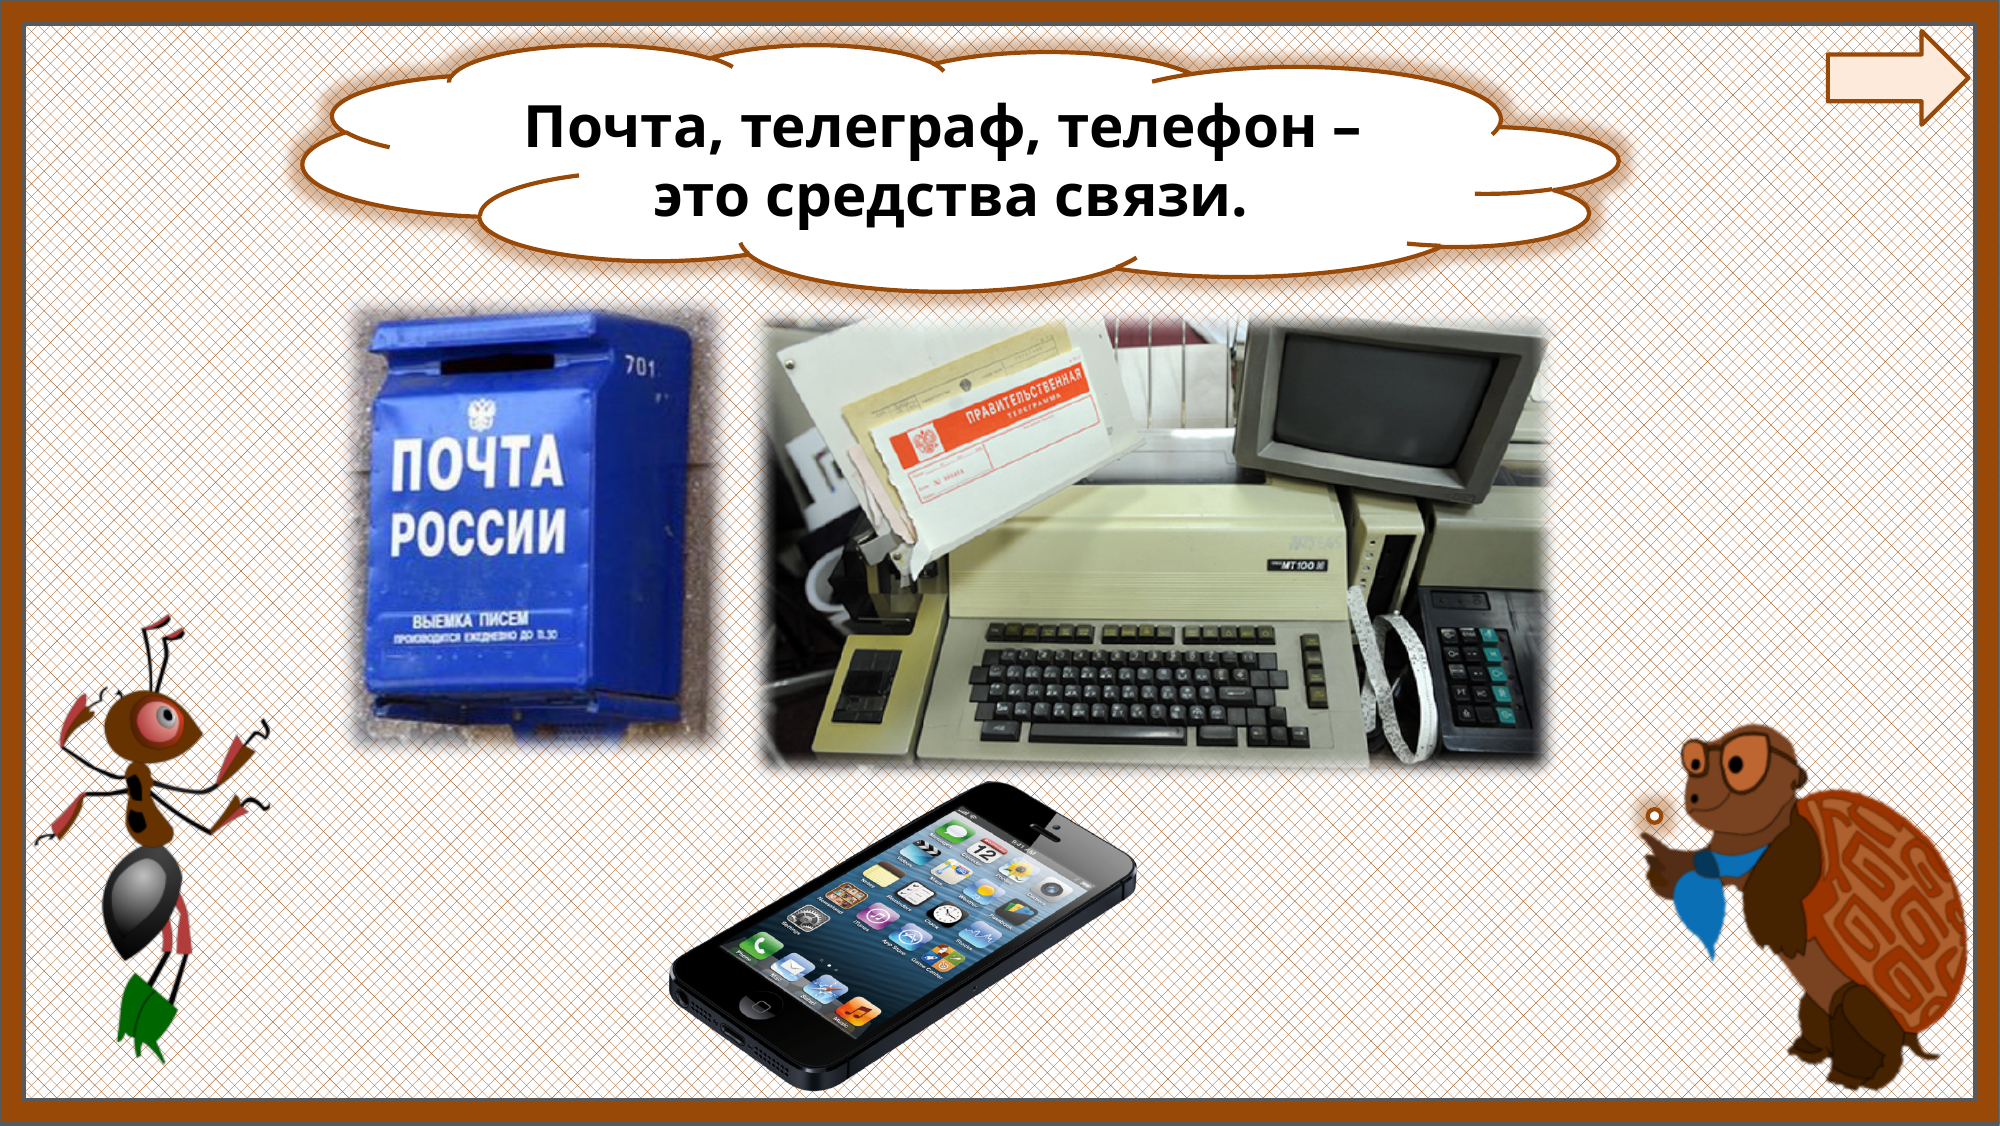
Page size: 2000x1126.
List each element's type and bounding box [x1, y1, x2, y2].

text_box [302, 44, 1619, 292]
picture [668, 302, 1565, 1093]
picture [0, 290, 734, 1082]
picture [1601, 610, 2000, 1126]
text_box [1825, 29, 1971, 127]
